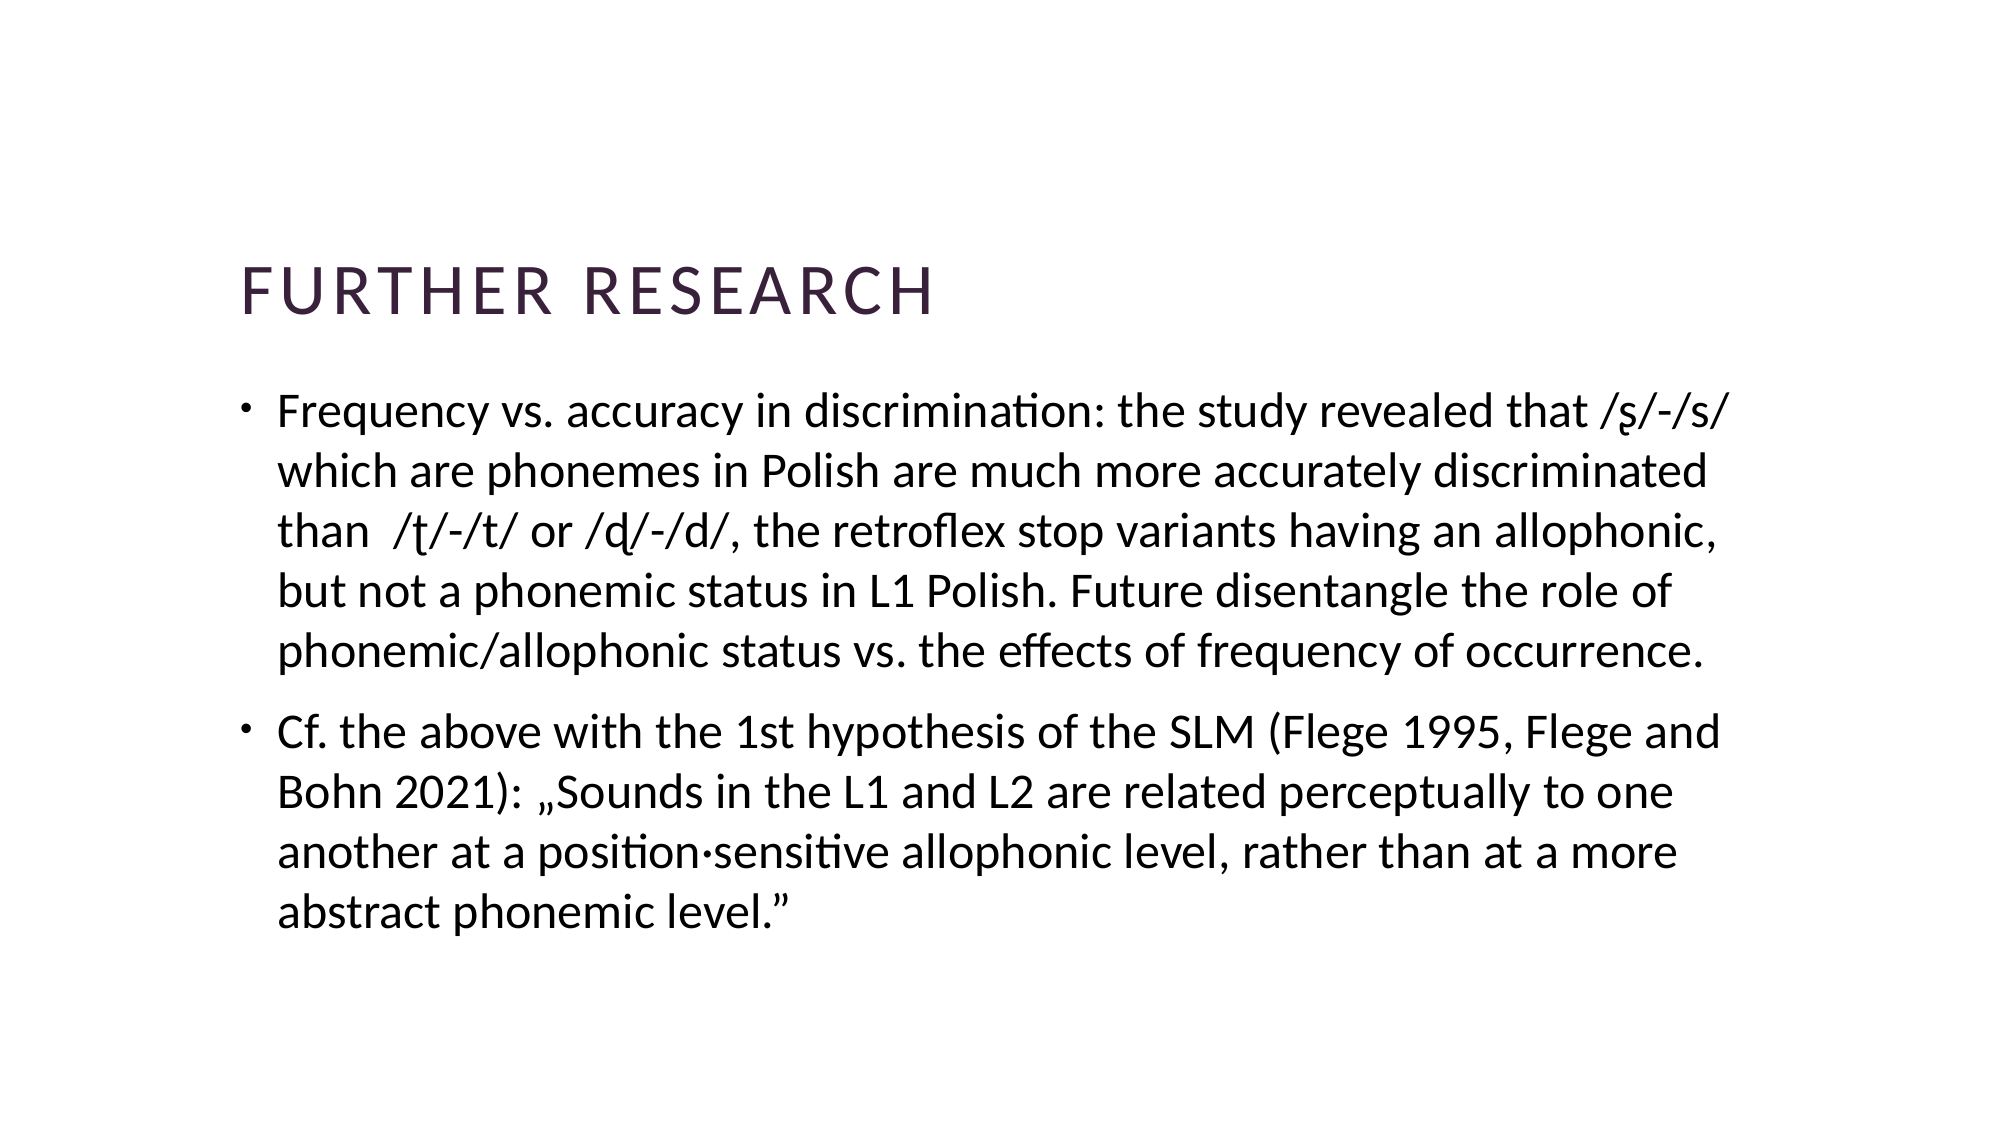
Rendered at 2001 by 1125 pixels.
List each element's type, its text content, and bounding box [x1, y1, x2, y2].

list Frequency vs. accuracy in discrimination: the study revealed that /ʂ/-/s/ which are phonemes in Polish are much more accurately discriminated than /ʈ/-/t/ or /ɖ/-/d/, the retroflex stop variants having an allophonic, but not a phonemic status in L1 Polish. Future disentangle the role of phonemic/allophonic status vs. the effects of frequency of occurrence. Cf. the above with the 1st hypothesis of the SLM (Flege 1995, Flege and Bohn 2021): „Sounds in the L1 and L2 are related perceptually to one another at a position·sensitive allophonic level, rather than at a more abstract phonemic level.” [225, 369, 1782, 1013]
title Further research [225, 112, 1782, 338]
